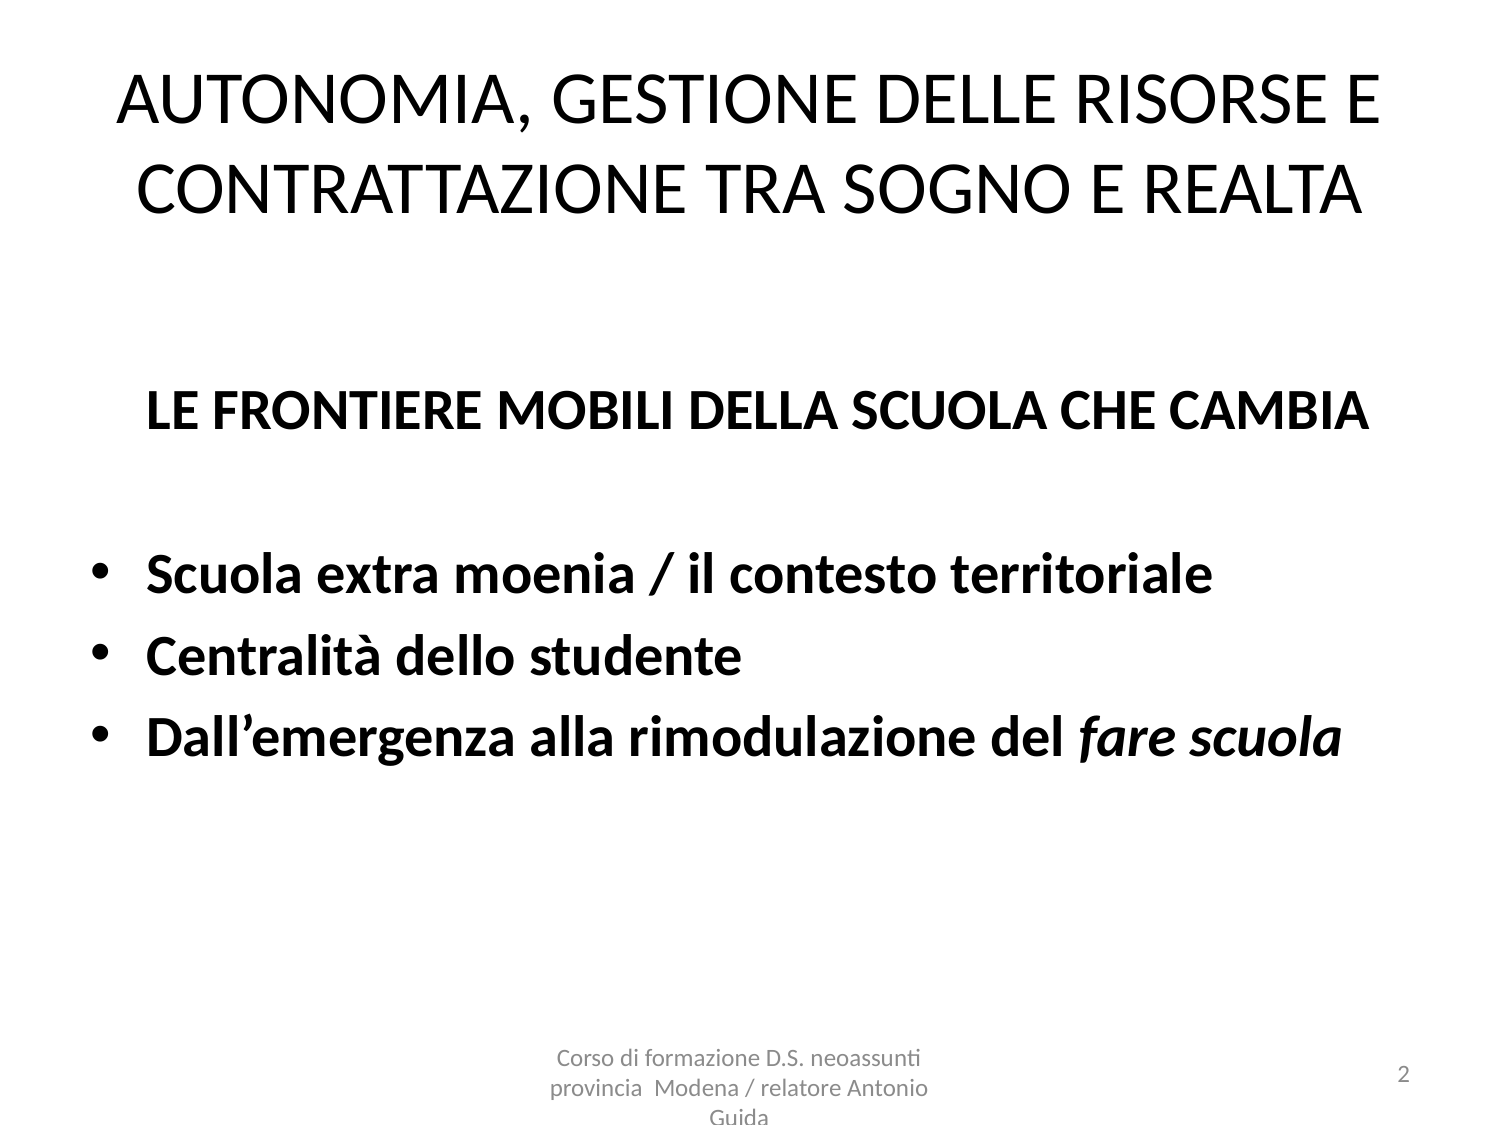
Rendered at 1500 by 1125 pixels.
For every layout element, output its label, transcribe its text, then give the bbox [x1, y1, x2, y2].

footer Corso di formazione D.S. neoassunti provincia Modena / relatore Antonio Guida [501, 987, 977, 1125]
list LE FRONTIERE MOBILI DELLA SCUOLA CHE CAMBIA Scuola extra moenia / il contesto territoriale Centralità dello studente Dall’emergenza alla rimodulazione del fare scuola [75, 262, 1425, 1005]
title AUTONOMIA, GESTIONE DELLE RISORSE E CONTRATTAZIONE TRA SOGNO E REALTA [75, 45, 1425, 233]
slide_number 2 [1074, 1042, 1425, 1103]
